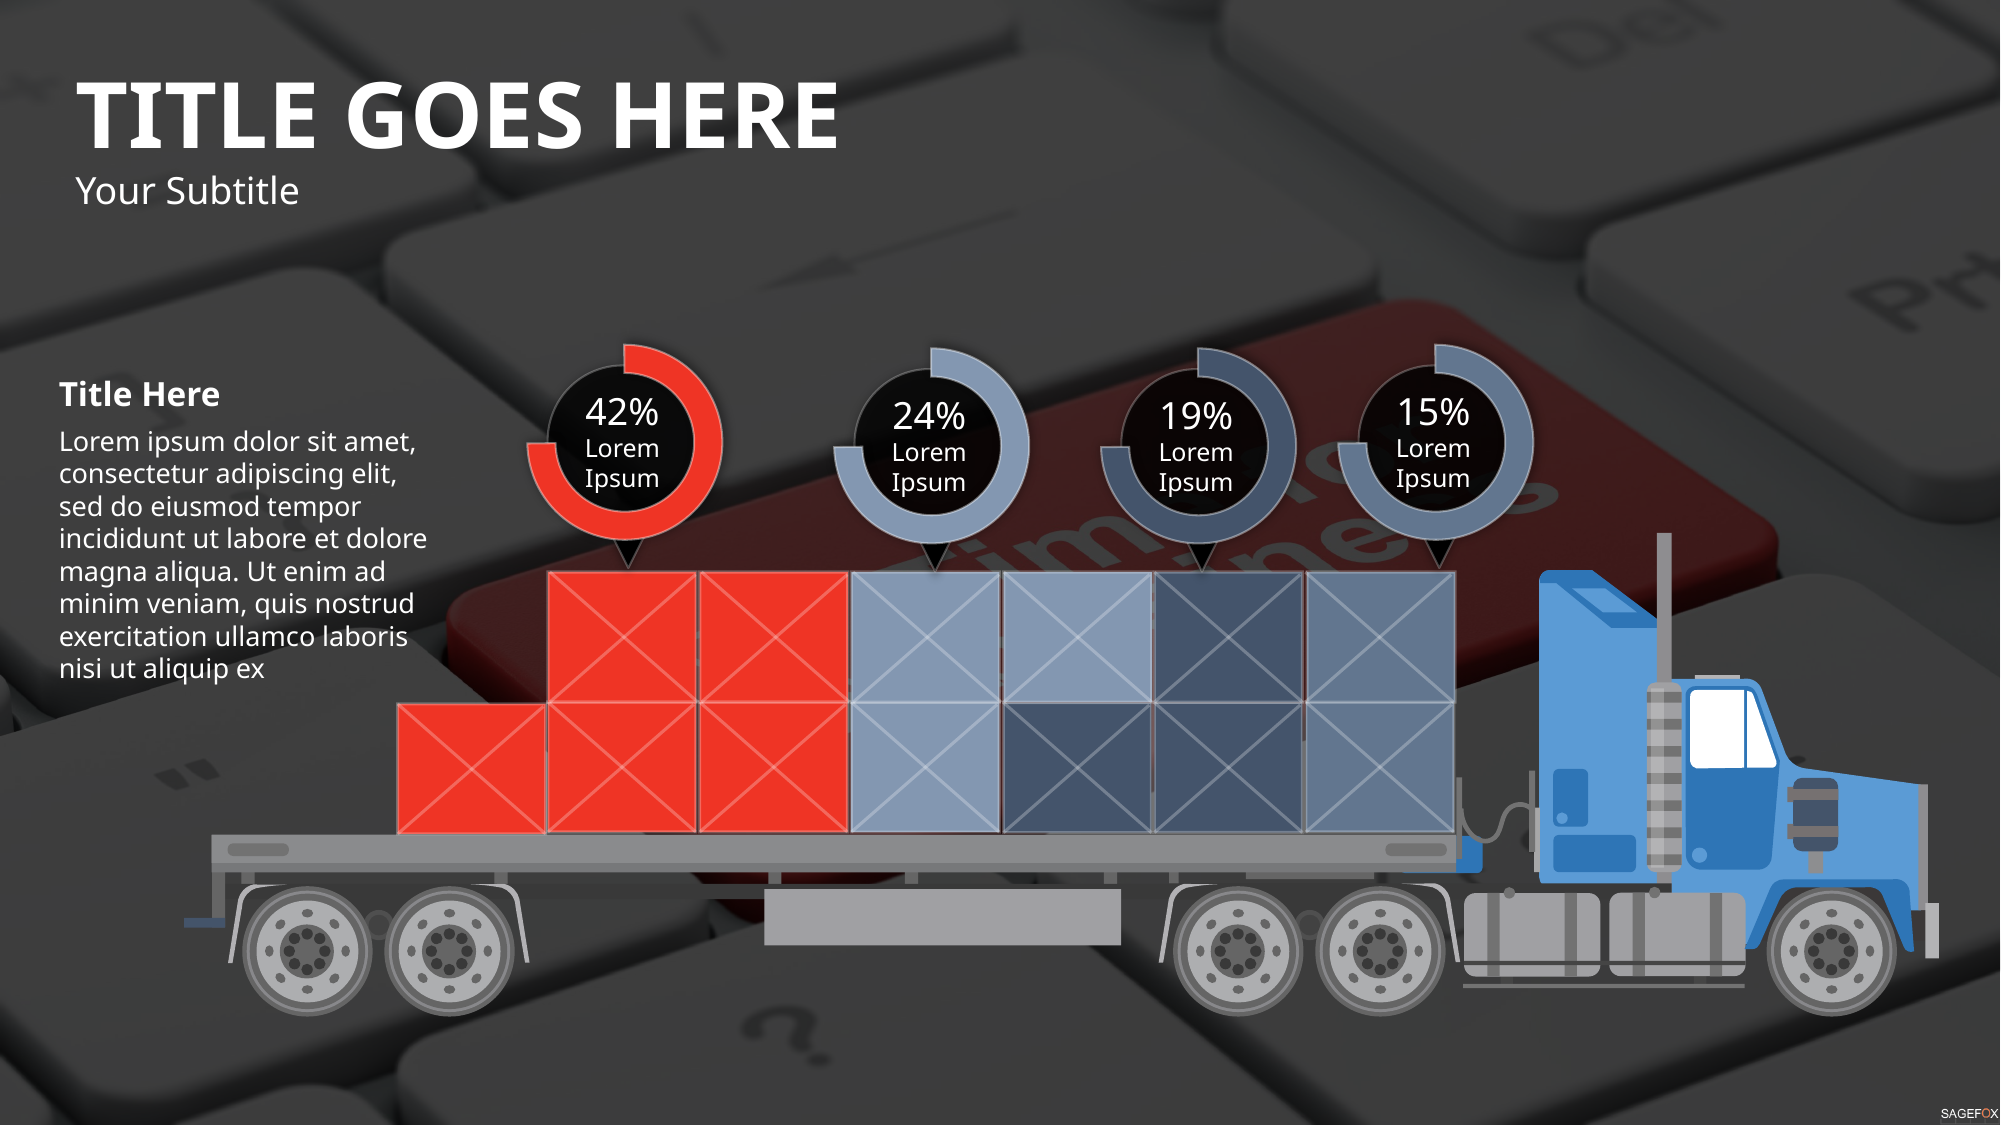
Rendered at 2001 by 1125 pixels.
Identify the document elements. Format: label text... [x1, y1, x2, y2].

text_box [1100, 347, 1298, 532]
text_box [397, 571, 850, 835]
text_box [1337, 343, 1535, 532]
text_box 15% Lorem Ipsum [1357, 364, 1501, 503]
text_box TITLE GOES HERE Your Subtitle [60, 49, 1036, 220]
picture [0, 0, 2001, 1125]
text_box [833, 347, 1031, 532]
text_box 24% Lorem Ipsum [853, 368, 995, 507]
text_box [1305, 572, 1456, 833]
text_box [43, 366, 456, 662]
text_box 19% Lorem Ipsum [1120, 368, 1263, 507]
text_box 42% Lorem Ipsum [546, 364, 690, 503]
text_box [1152, 572, 1303, 833]
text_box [184, 532, 1939, 1017]
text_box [851, 571, 1152, 833]
text_box [526, 343, 724, 532]
